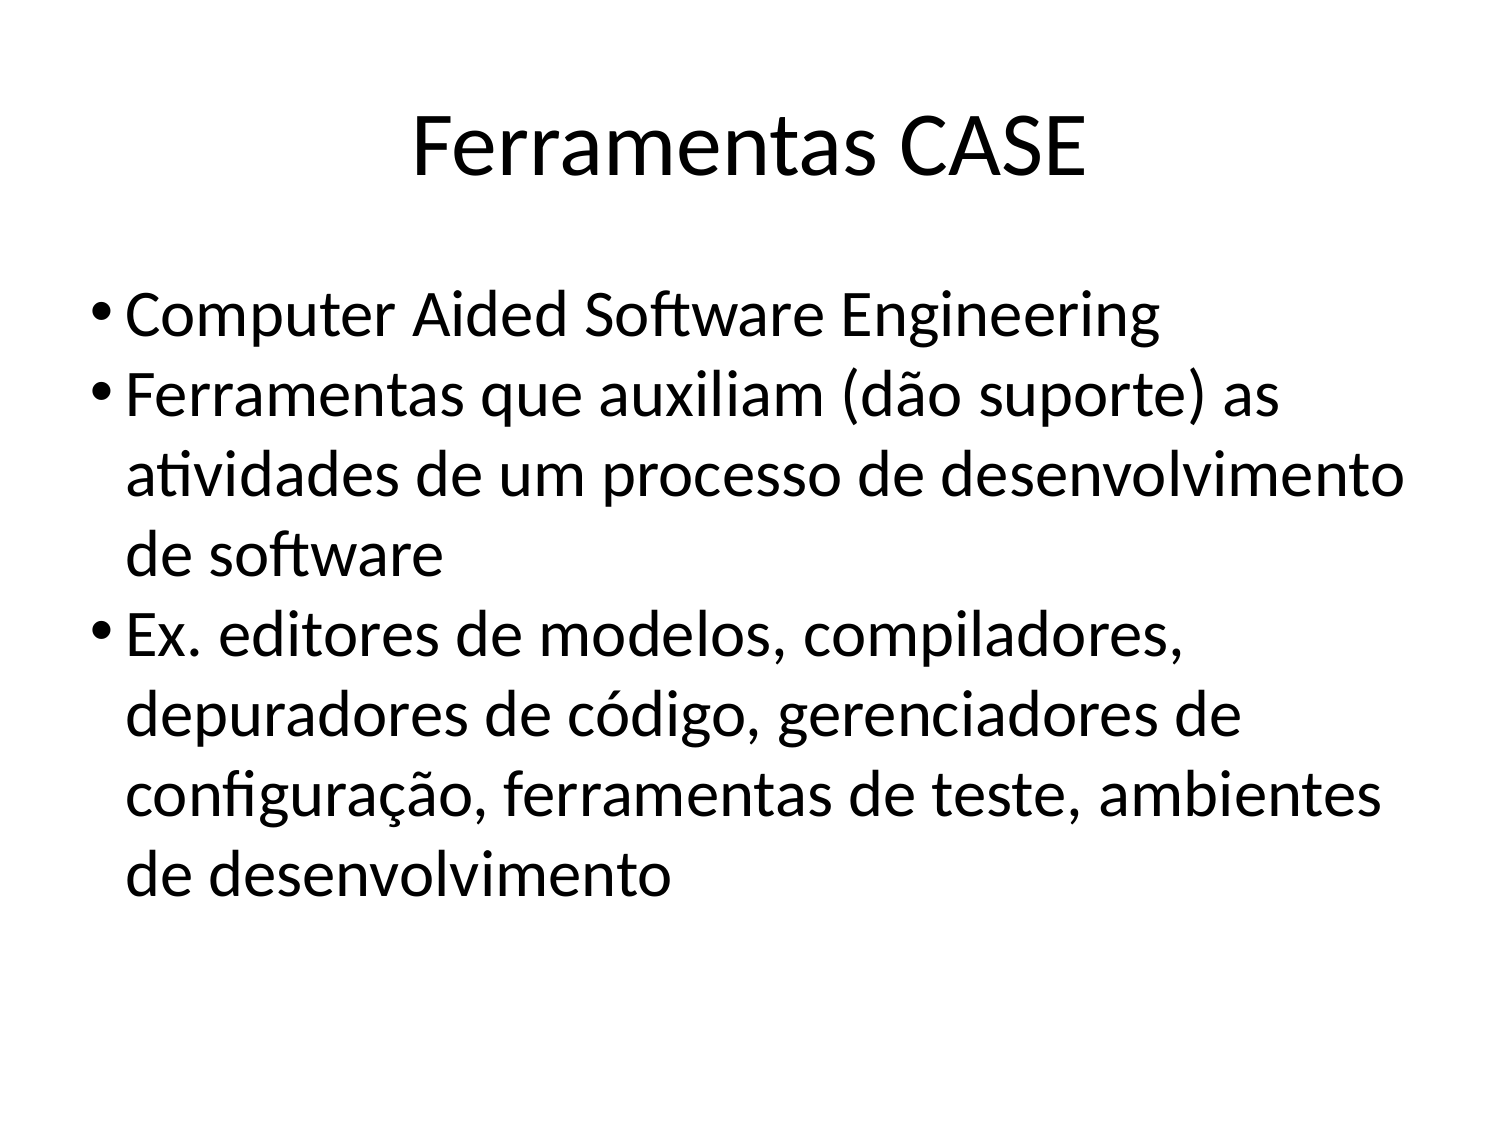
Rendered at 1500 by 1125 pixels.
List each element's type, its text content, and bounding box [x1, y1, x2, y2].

text_box Ferramentas CASE [75, 45, 1425, 233]
text_box Computer Aided Software Engineering Ferramentas que auxiliam (dão suporte) as atividades de um processo de desenvolvimento de software Ex. editores de modelos, compiladores, depuradores de código, gerenciadores de configuração, ferramentas de teste, ambientes de desenvolvimento [75, 262, 1425, 1005]
